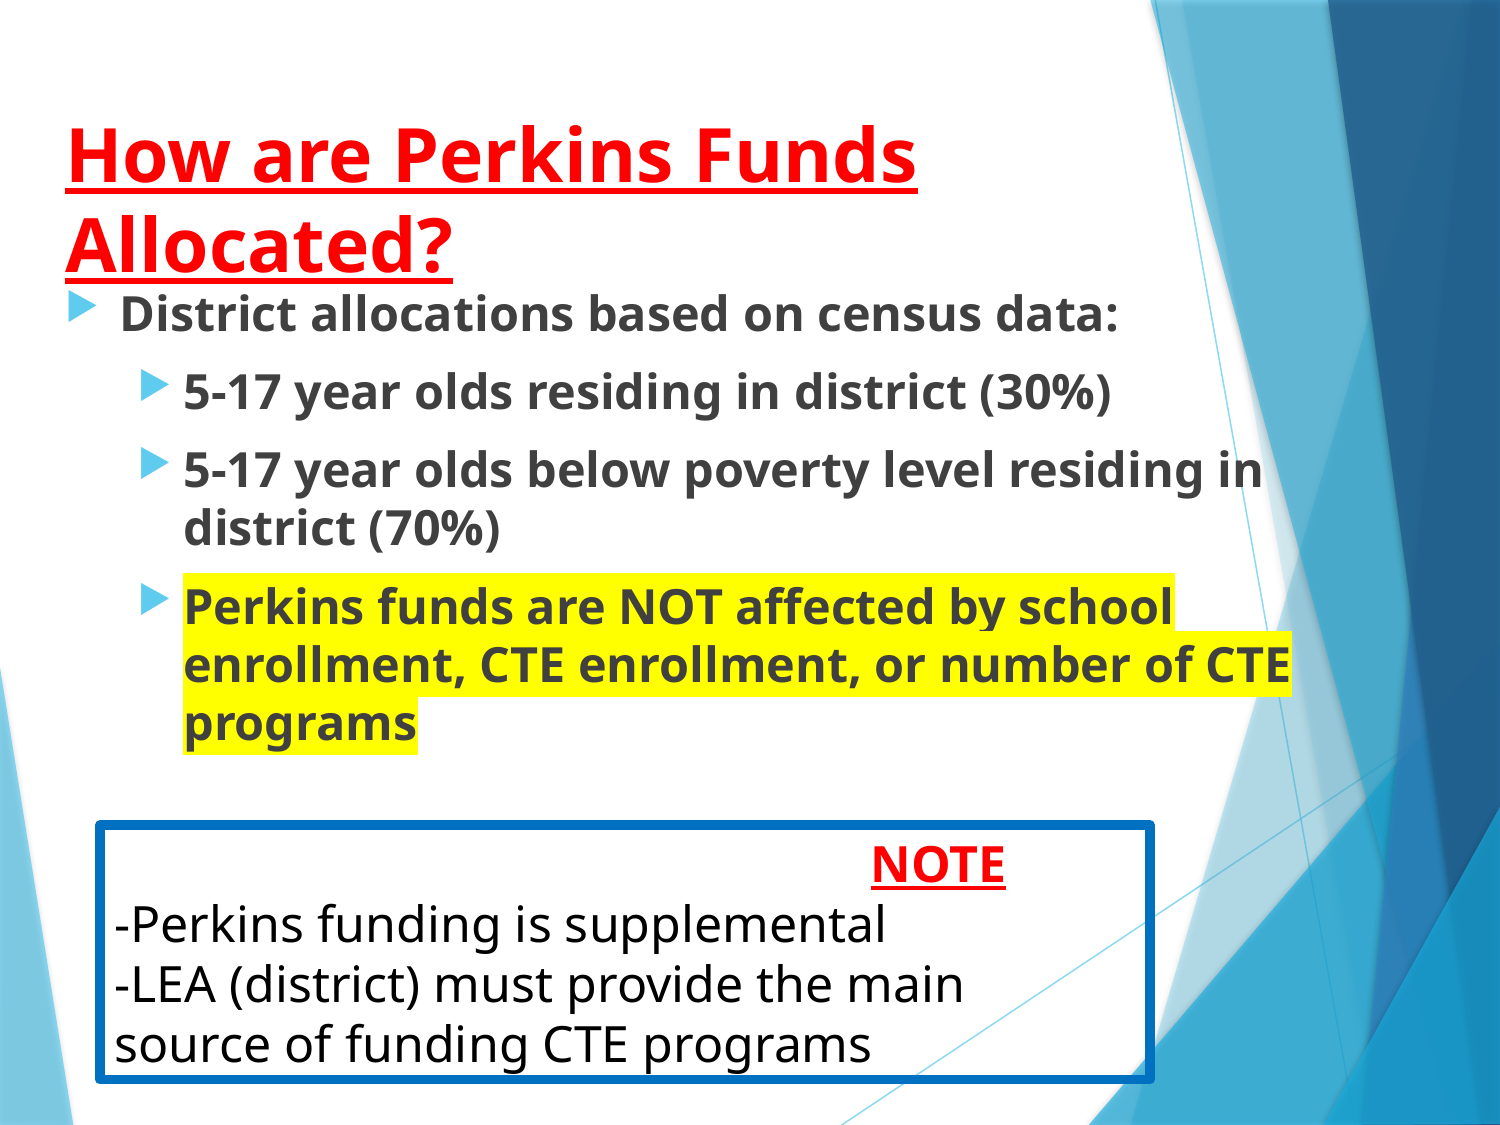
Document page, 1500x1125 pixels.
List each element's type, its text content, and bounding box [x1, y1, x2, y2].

text_box NOTE -Perkins funding is supplemental -LEA (district) must provide the main source of funding CTE programs [99, 824, 1150, 1080]
list District allocations based on census data: 5-17 year olds residing in district (30%) 5-17 year olds below poverty level residing in district (70%) Perkins funds are NOT affected by school enrollment, CTE enrollment, or number of CTE programs [50, 275, 1363, 763]
title How are Perkins Funds Allocated? [50, 99, 1288, 263]
